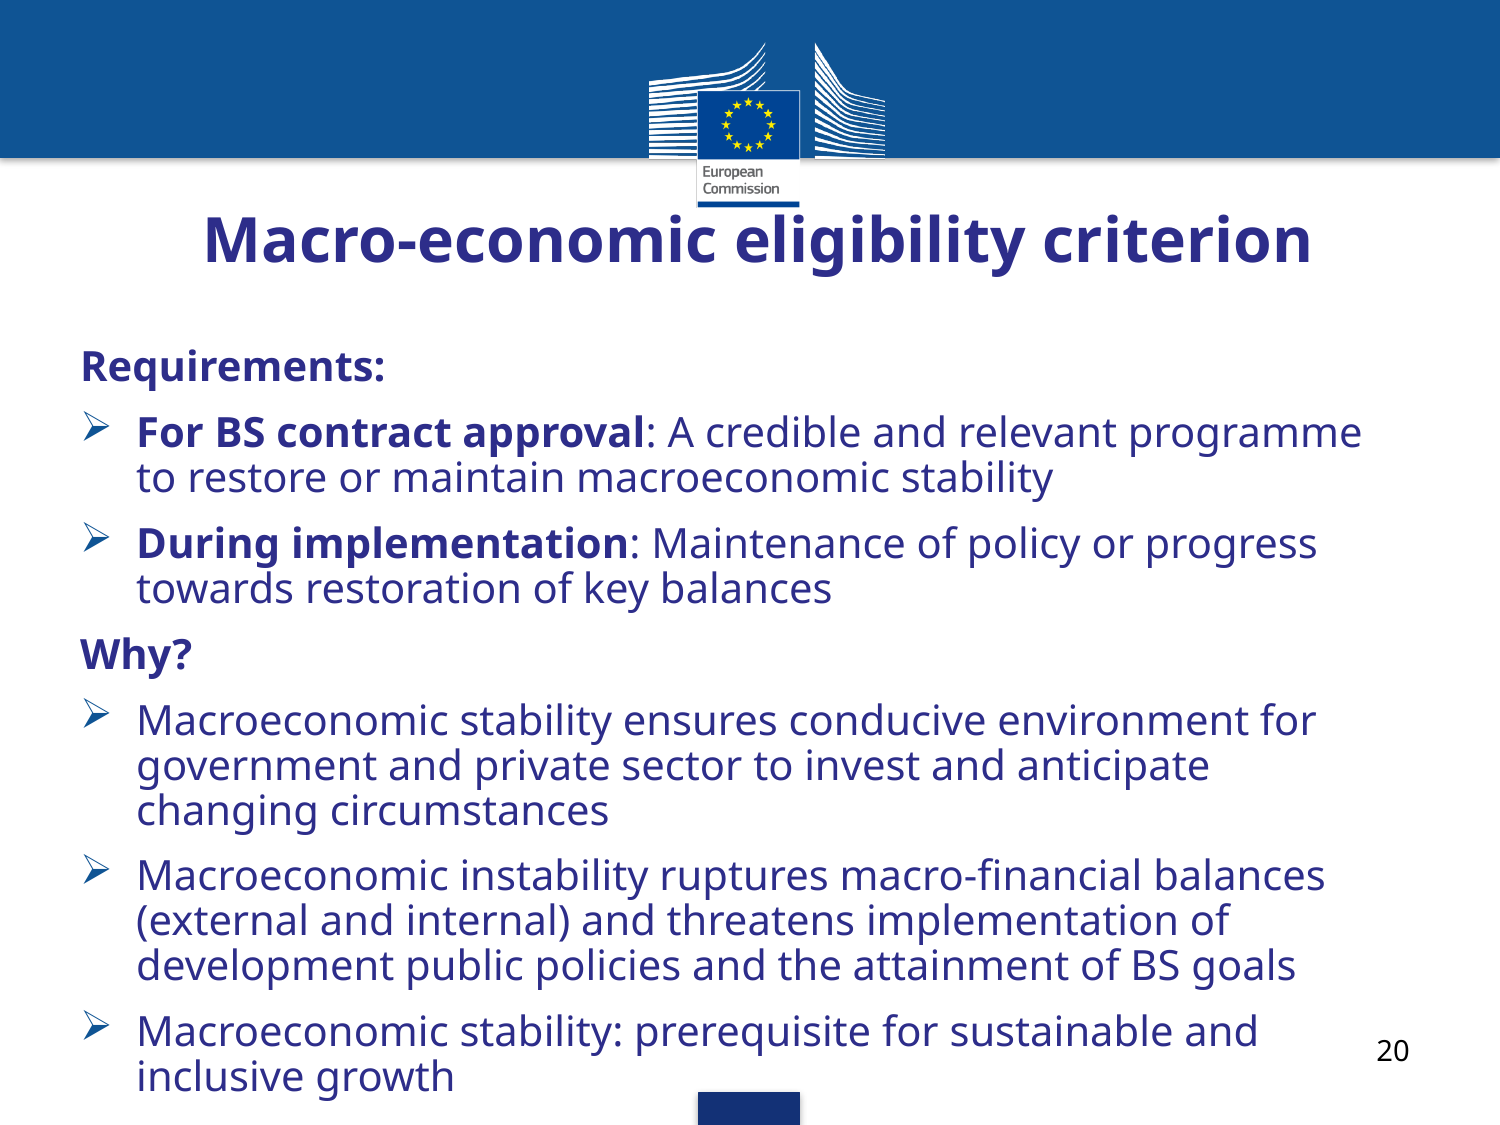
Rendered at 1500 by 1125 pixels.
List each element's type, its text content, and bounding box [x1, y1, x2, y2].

title Macro-economic eligibility criterion [0, 160, 1460, 315]
slide_number 20 [1074, 1024, 1426, 1103]
picture [649, 42, 885, 160]
list Requirements: For BS contract approval: A credible and relevant programme to restore or maintain macroeconomic stability During implementation: Maintenance of policy or progress towards restoration of key balances Why? Macroeconomic stability ensures conducive environment for government and private sector to invest and anticipate changing circumstances Macroeconomic instability ruptures macro-financial balances (external and internal) and threatens implementation of development public policies and the attainment of BS goals Macroeconomic stability: prerequisite for sustainable and inclusive growth [64, 337, 1412, 1024]
